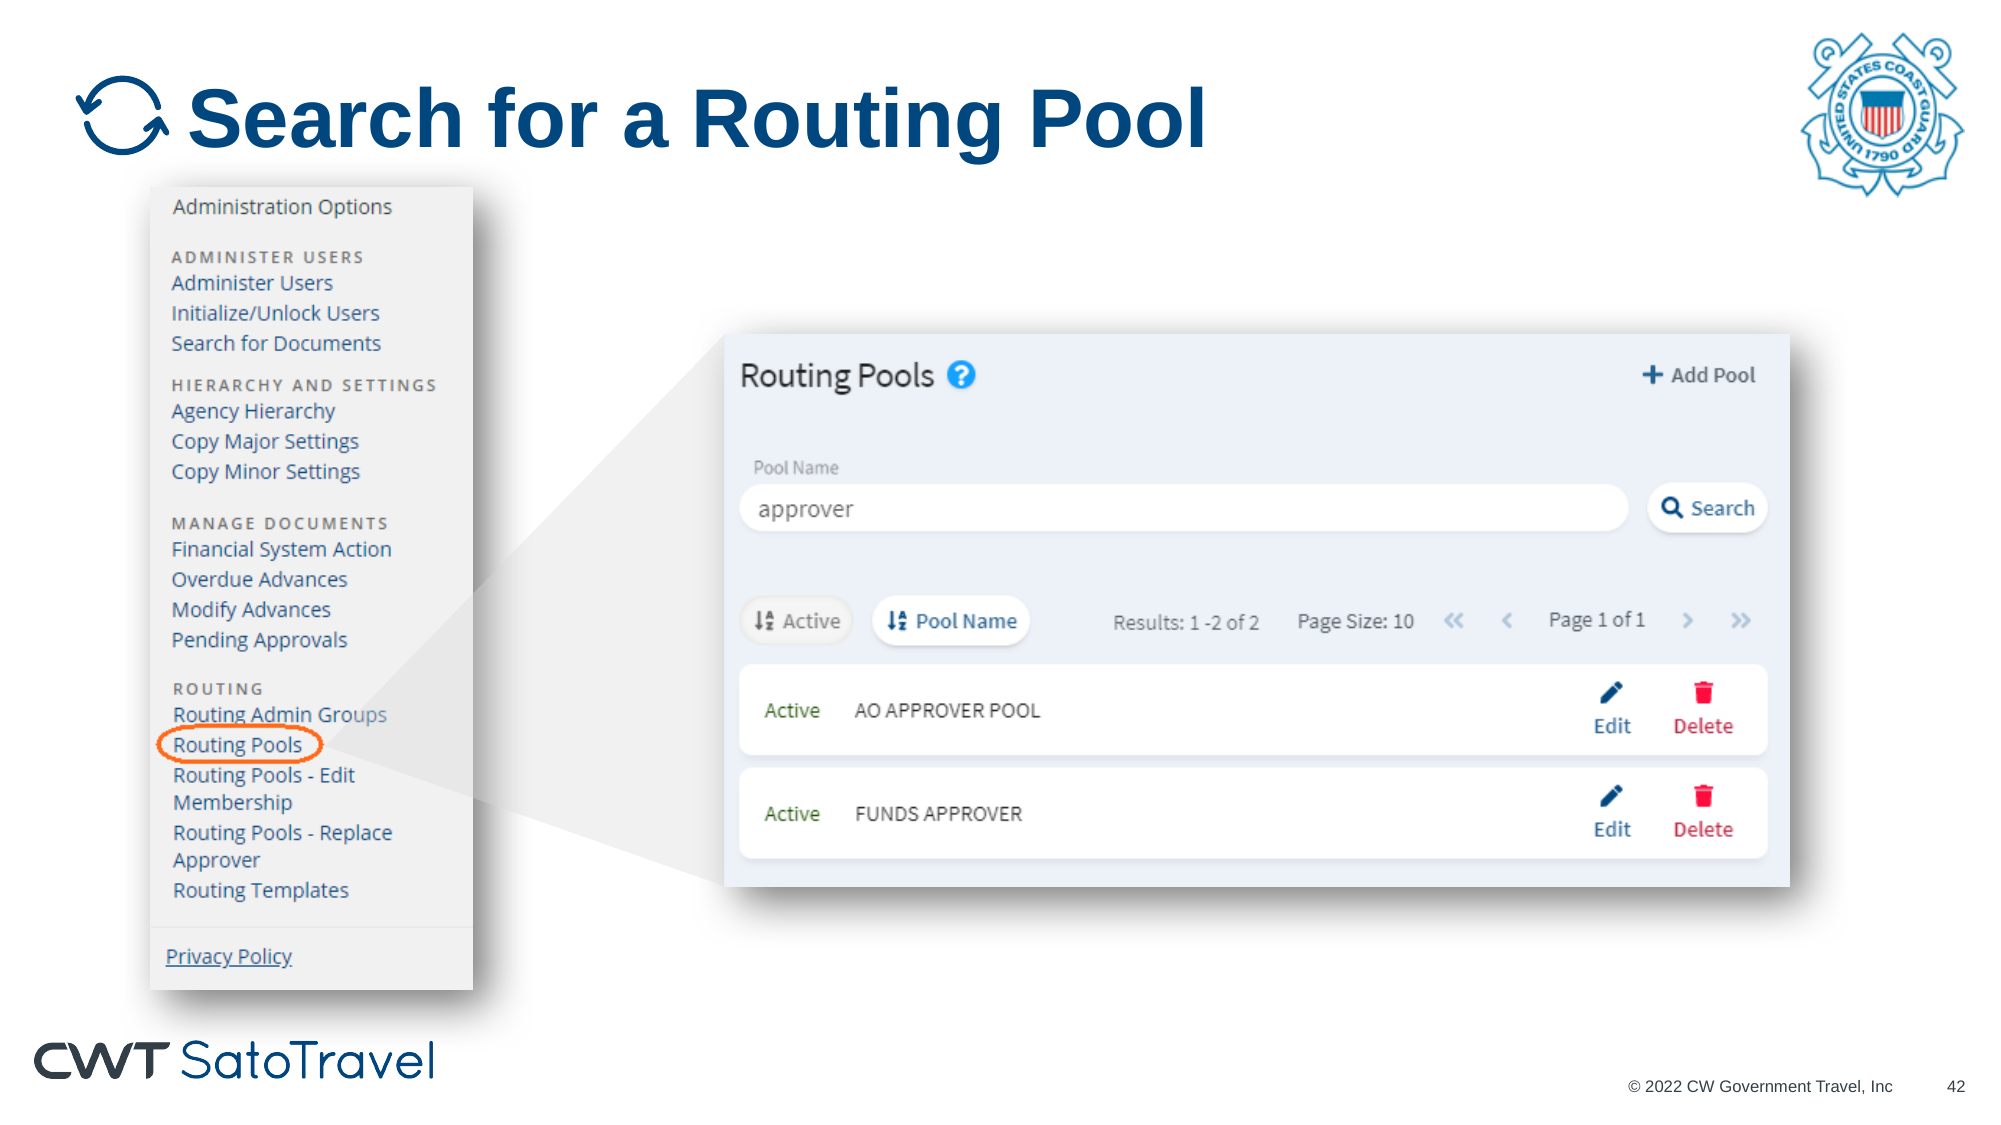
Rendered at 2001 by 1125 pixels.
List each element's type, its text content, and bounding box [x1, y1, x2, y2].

picture [149, 187, 473, 990]
slide_number 41 [1931, 1075, 1966, 1098]
picture [34, 1040, 433, 1079]
text_box [473, 332, 726, 888]
footer © 2022 CW Government Travel, Inc [1257, 1075, 1918, 1098]
picture [1800, 32, 1965, 198]
title Search for a Routing Pool [187, 79, 1918, 218]
picture [724, 334, 1790, 887]
